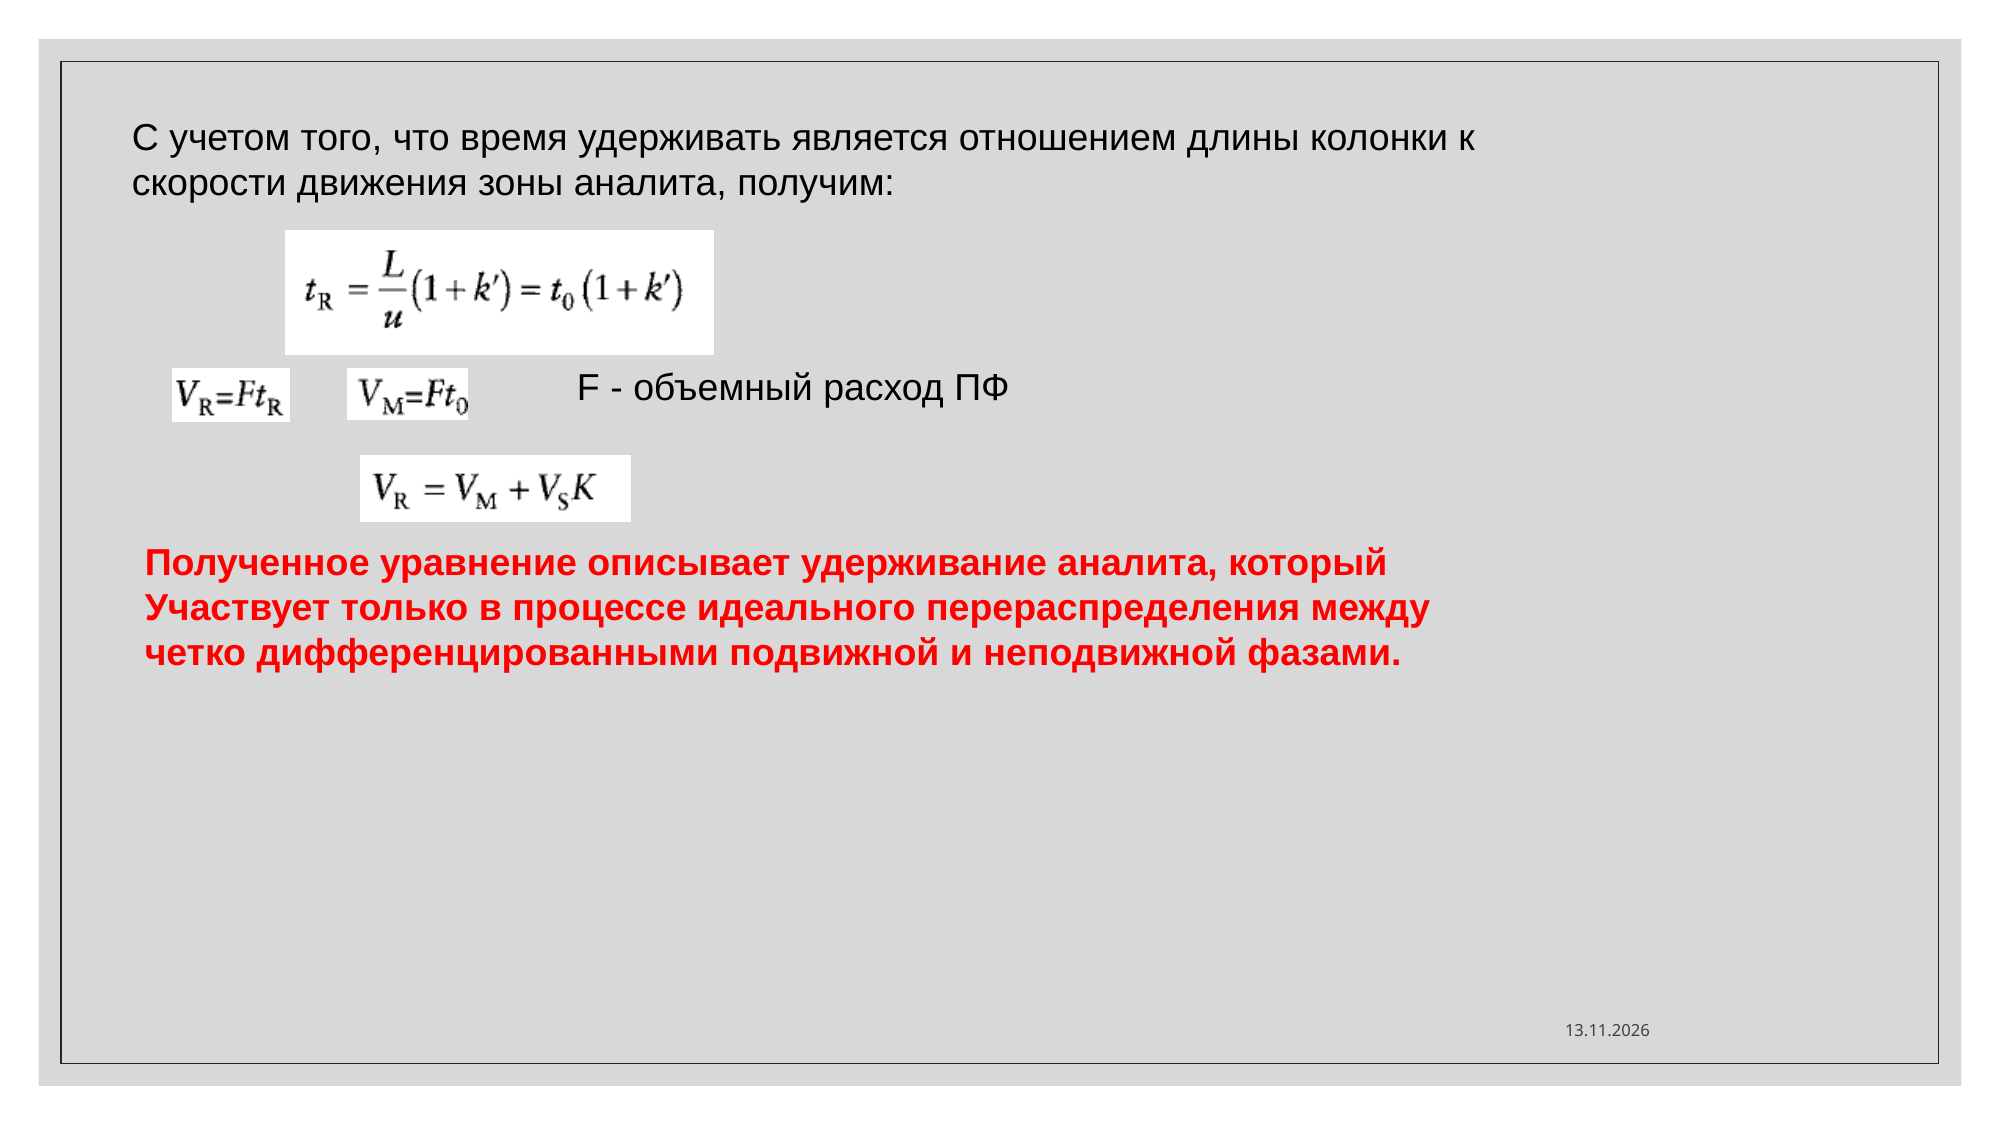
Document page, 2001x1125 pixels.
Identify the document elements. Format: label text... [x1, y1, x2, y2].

text_box С учетом того, что время удерживать является отношением длины колонки к скорости движения зоны аналита, получим: [117, 105, 1502, 211]
text_box Полученное уравнение описывает удерживание аналита, который Участвует только в процессе идеального перераспределения между четко дифференцированными подвижной и неподвижной фазами. [130, 530, 1447, 681]
picture [359, 455, 631, 522]
picture [347, 368, 468, 420]
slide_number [1190, 990, 1665, 1050]
picture [284, 230, 714, 355]
text_box F - объемный расход ПФ [562, 355, 1026, 416]
picture [172, 368, 290, 422]
